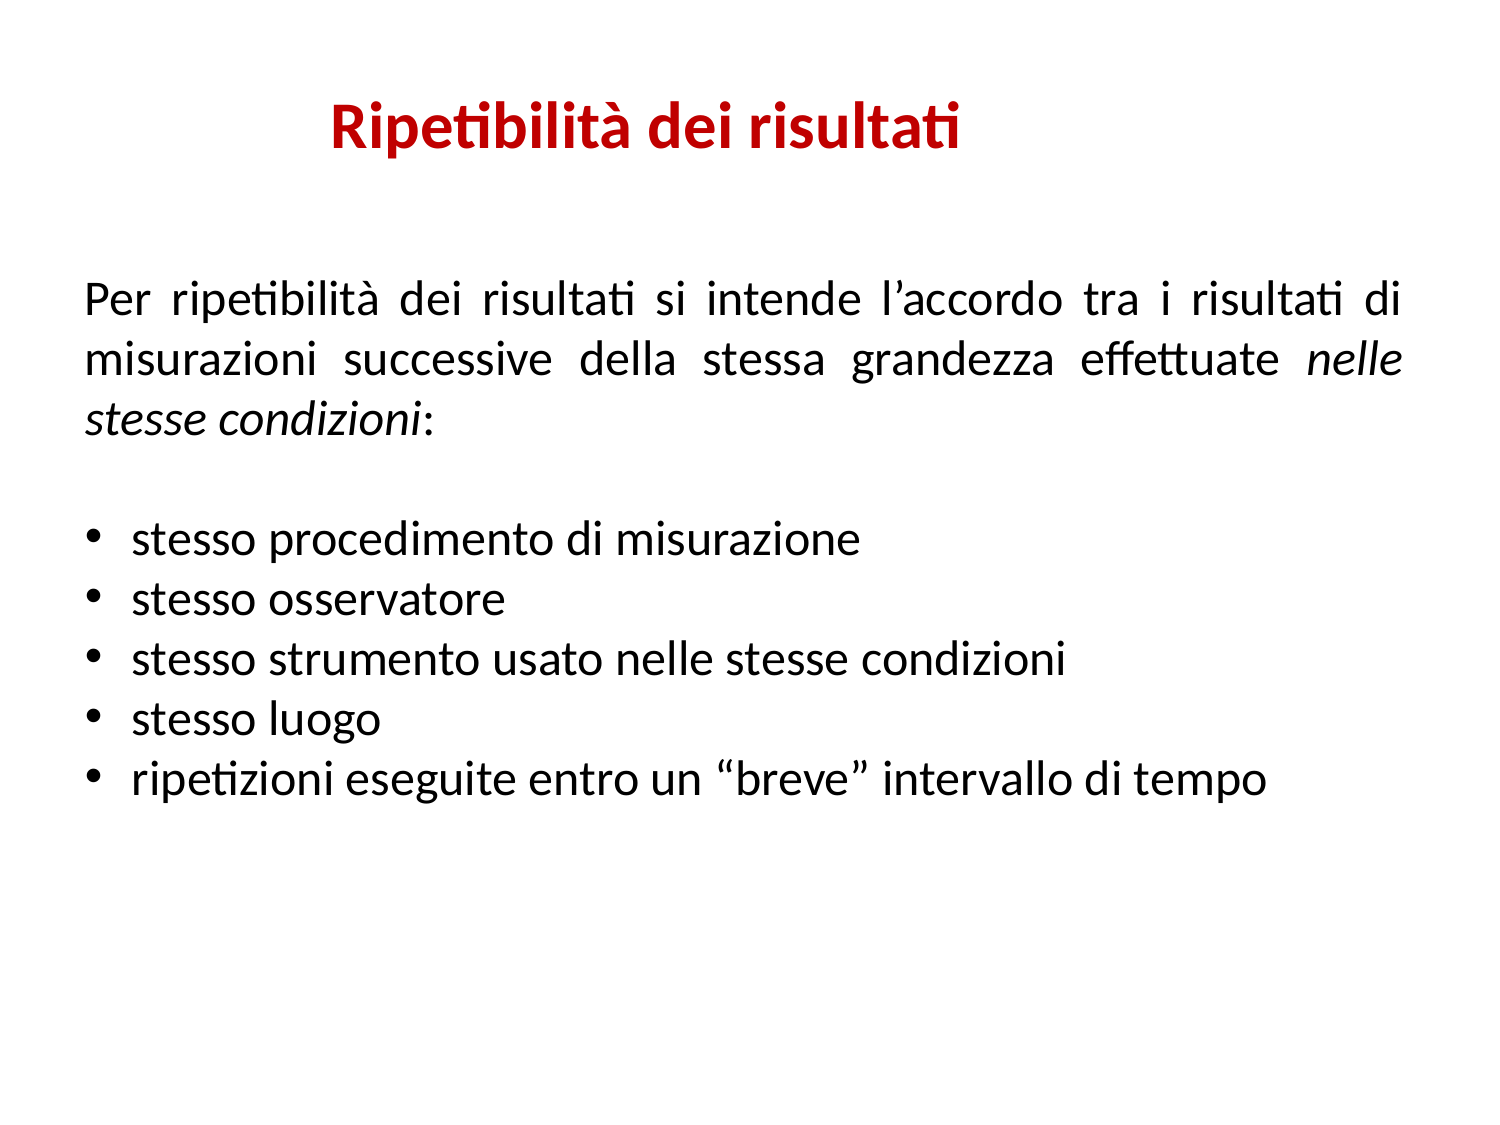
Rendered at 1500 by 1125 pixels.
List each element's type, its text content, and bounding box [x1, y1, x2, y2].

text_box Per ripetibilità dei risultati si intende l’accordo tra i risultati di misurazioni successive della stessa grandezza effettuate nelle stesse condizioni: stesso procedimento di misurazione stesso osservatore stesso strumento usato nelle stesse condizioni stesso luogo ripetizioni eseguite entro un “breve” intervallo di tempo [70, 257, 1418, 913]
text_box Ripetibilità dei risultati [315, 74, 978, 170]
